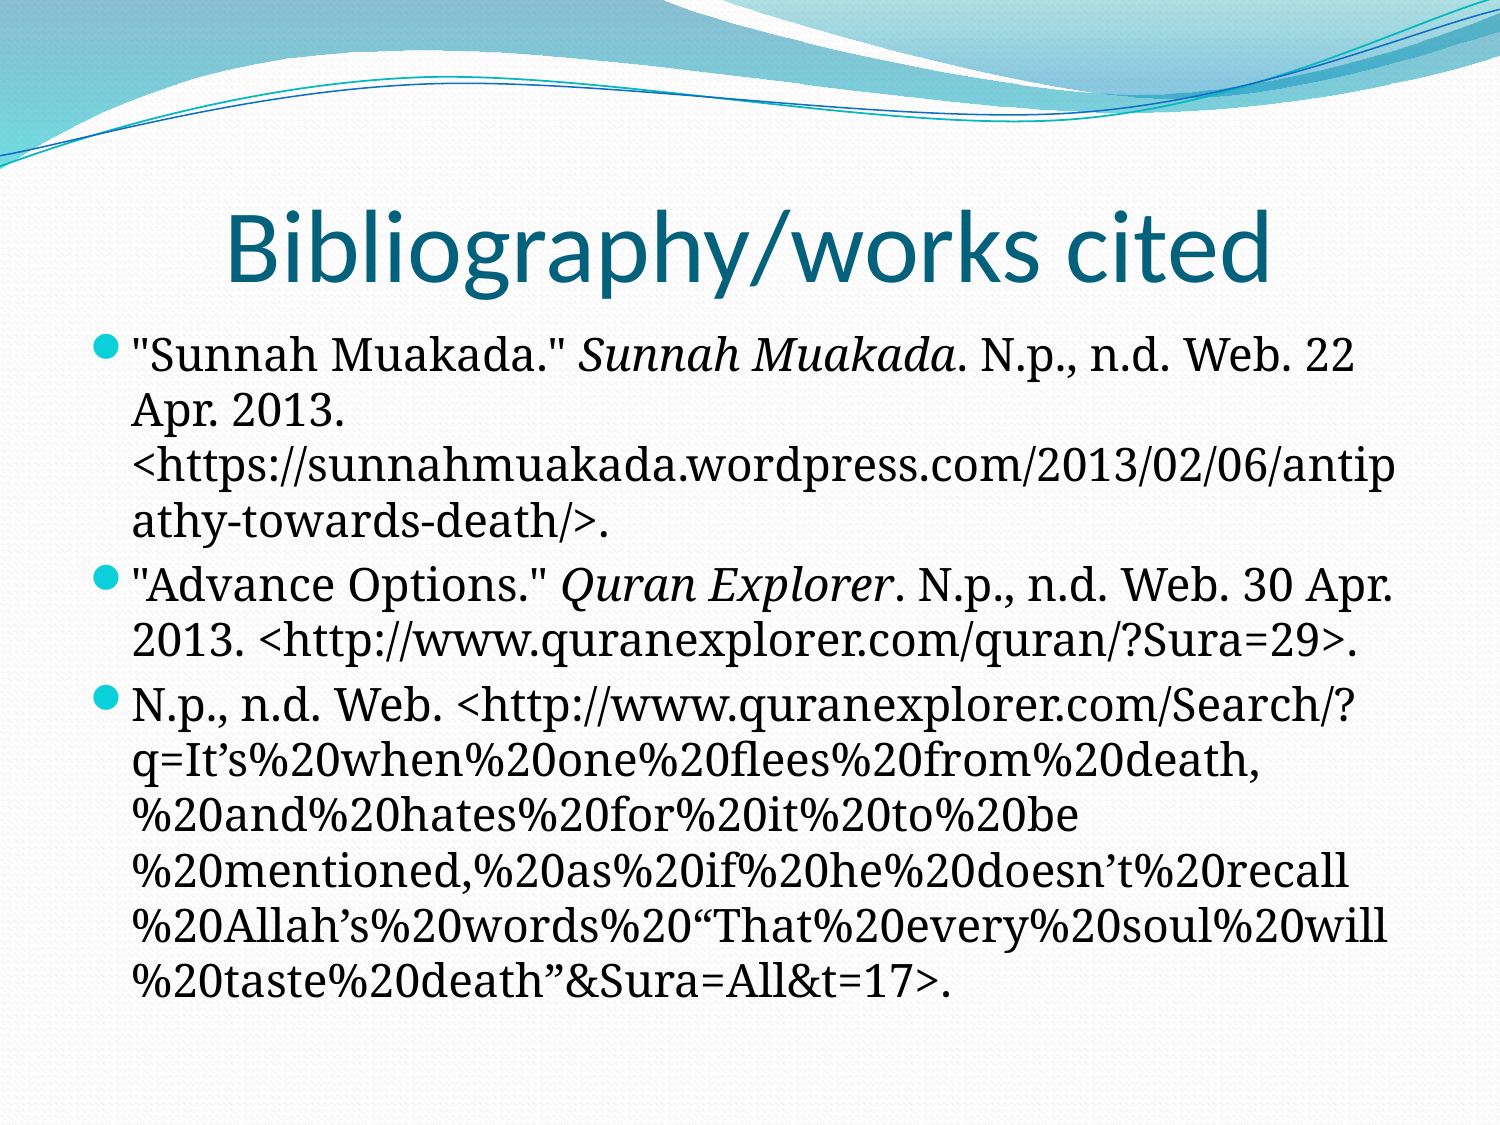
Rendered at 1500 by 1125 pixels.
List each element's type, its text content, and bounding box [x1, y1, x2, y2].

title Bibliography/works cited [75, 115, 1425, 303]
list "Sunnah Muakada." Sunnah Muakada. N.p., n.d. Web. 22 Apr. 2013. <https://sunnahmuakada.wordpress.com/2013/02/06/antipathy-towards-death/>. "Advance Options." Quran Explorer. N.p., n.d. Web. 30 Apr. 2013. <http://www.quranexplorer.com/quran/?Sura=29>. N.p., n.d. Web. <http://www.quranexplorer.com/Search/?q=It’s%20when%20one%20flees%20from%20death,%20and%20hates%20for%20it%20to%20be%20mentioned,%20as%20if%20he%20doesn’t%20recall%20Allah’s%20words%20“That%20every%20soul%20will%20taste%20death”&Sura=All&t=17>. [75, 317, 1425, 1038]
